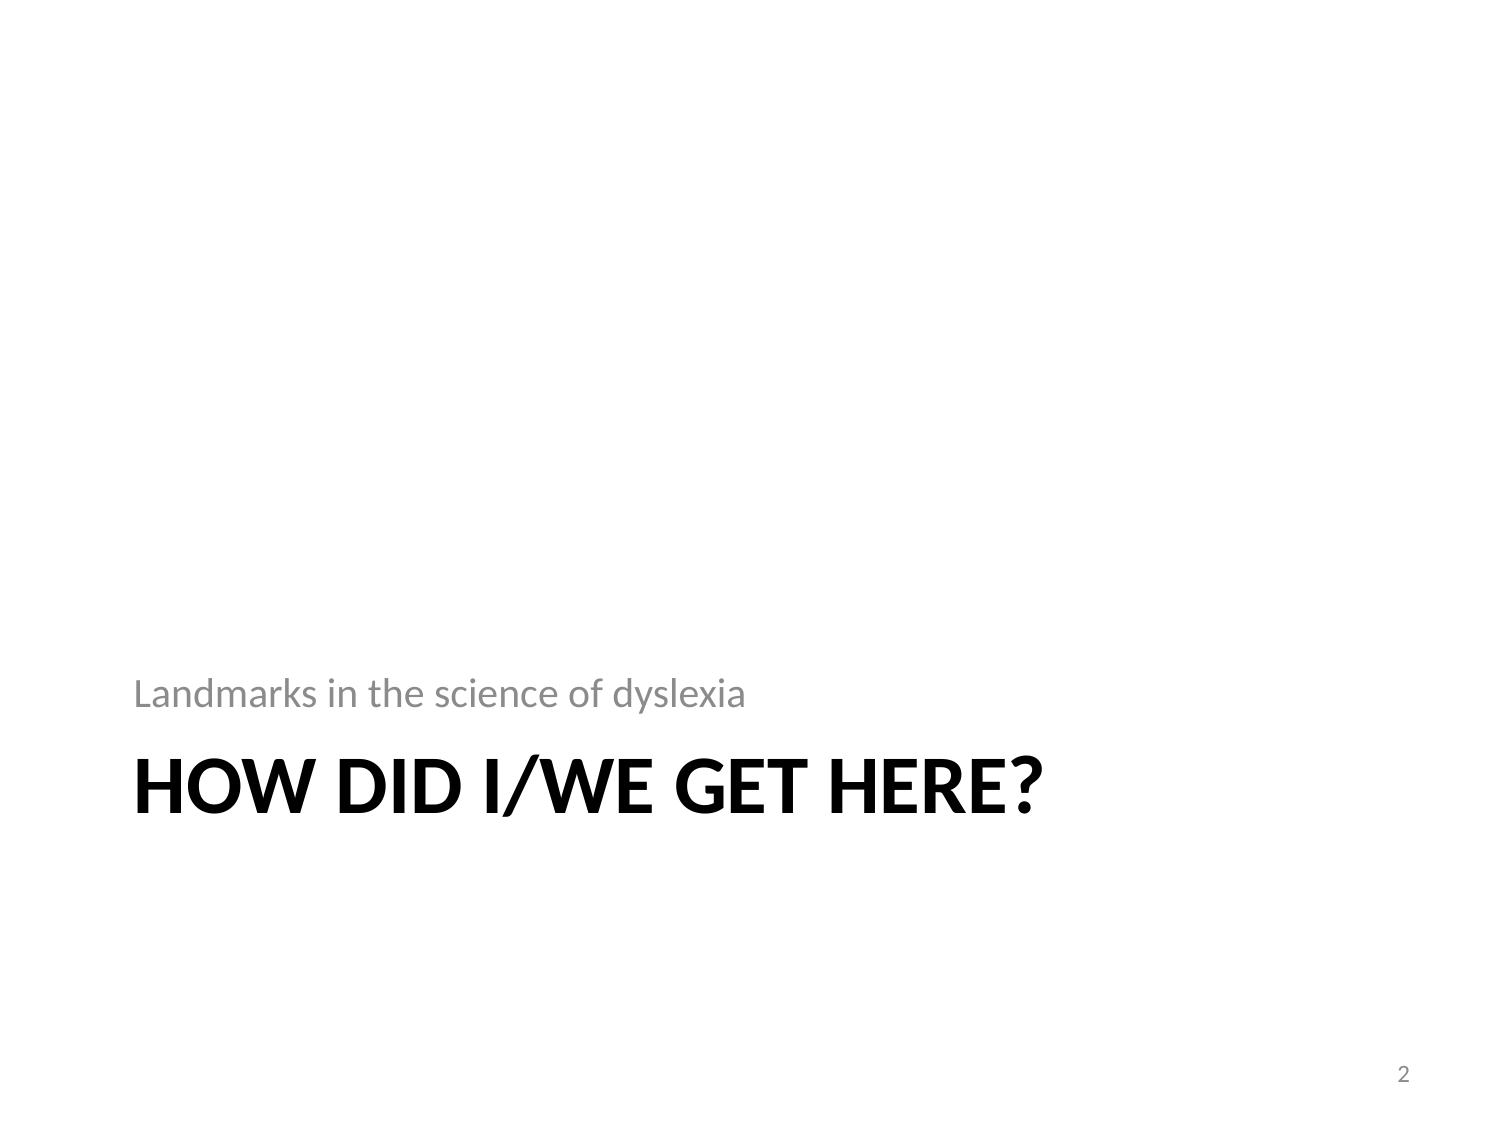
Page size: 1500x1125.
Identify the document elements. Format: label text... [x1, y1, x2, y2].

title How did I/we get here? [118, 724, 1394, 947]
list Landmarks in the science of dyslexia [118, 476, 1394, 724]
slide_number 2 [1074, 1042, 1425, 1103]
